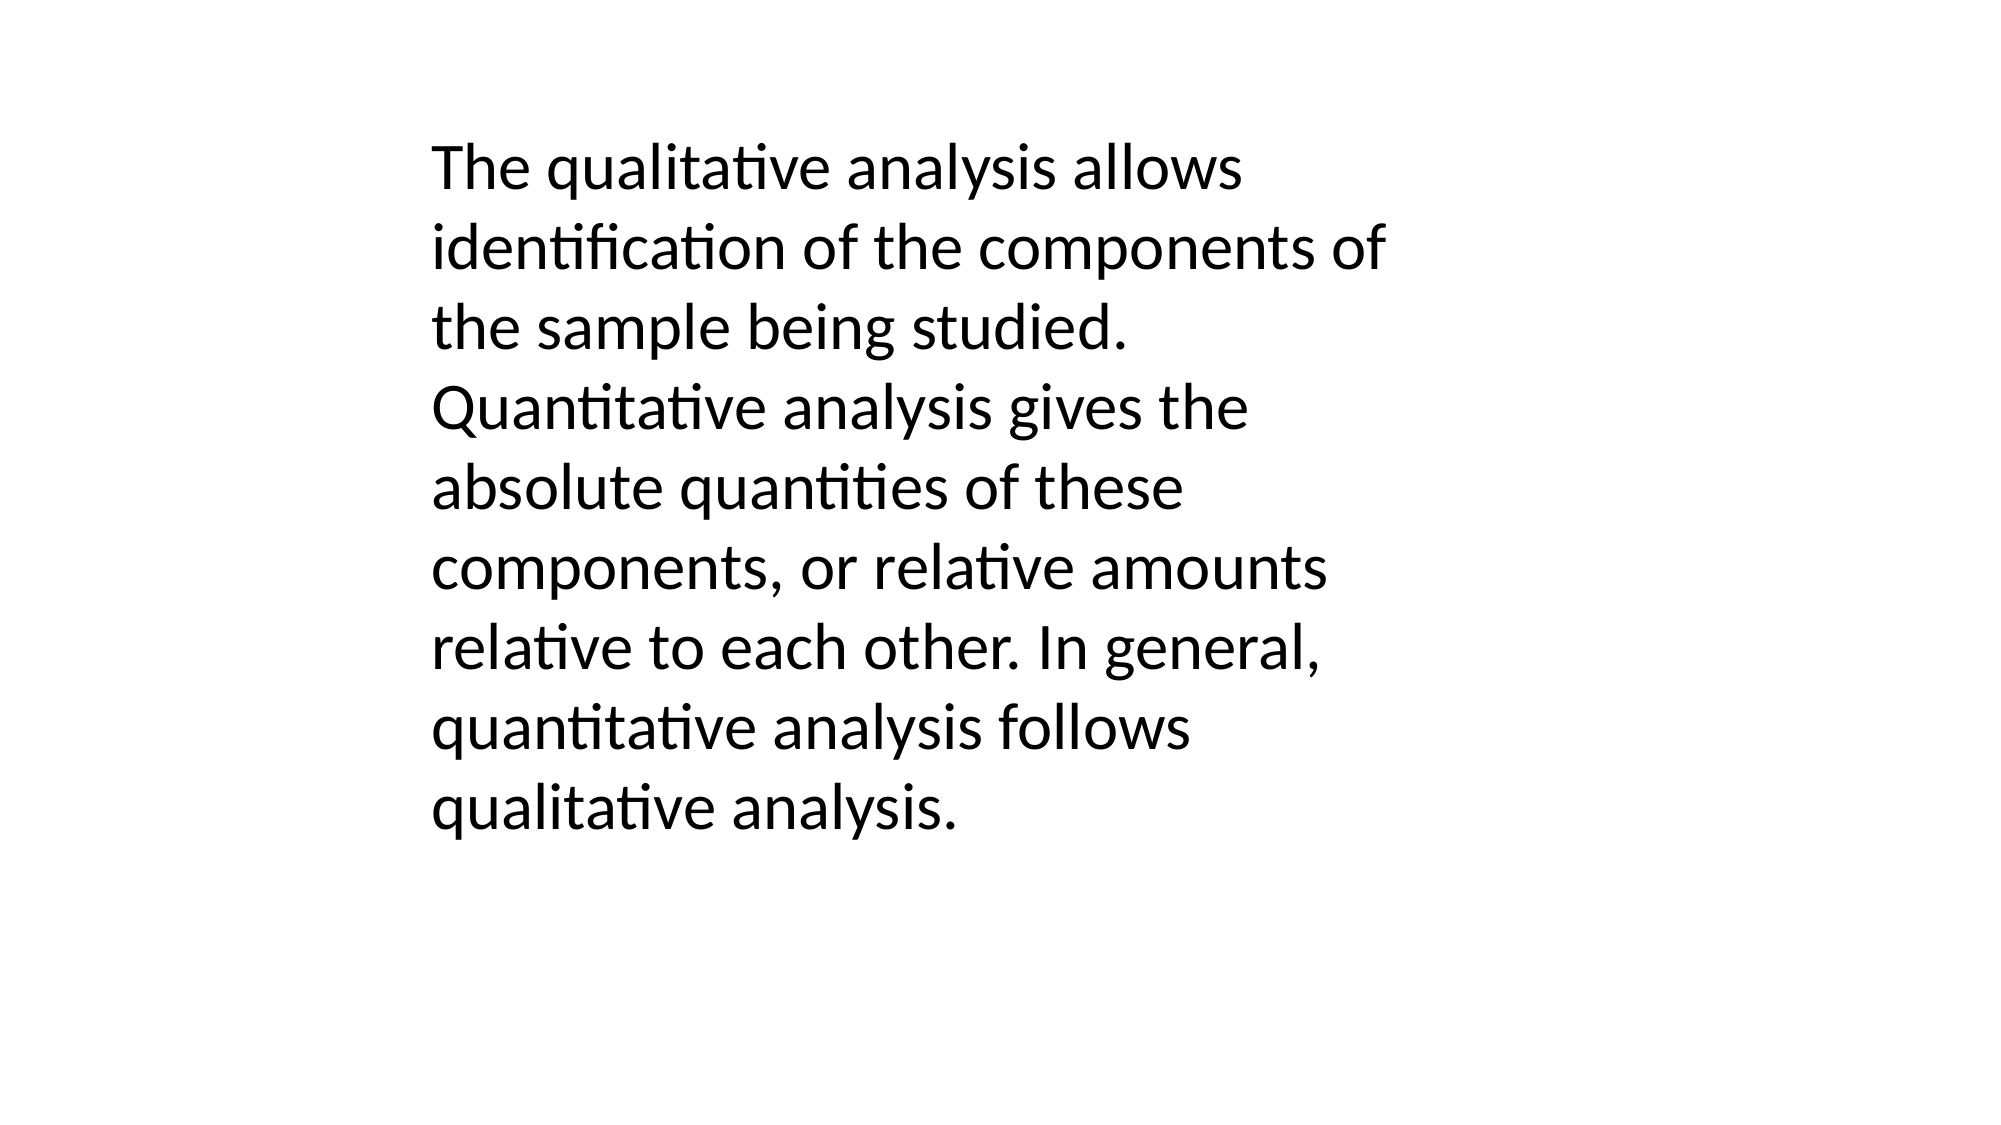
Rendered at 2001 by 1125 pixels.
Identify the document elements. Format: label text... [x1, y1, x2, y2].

text_box The qualitative analysis allows identification of the components of the sample being studied. Quantitative analysis gives the absolute quantities of these components, or relative amounts relative to each other. In general, quantitative analysis follows qualitative analysis. [416, 115, 1417, 851]
